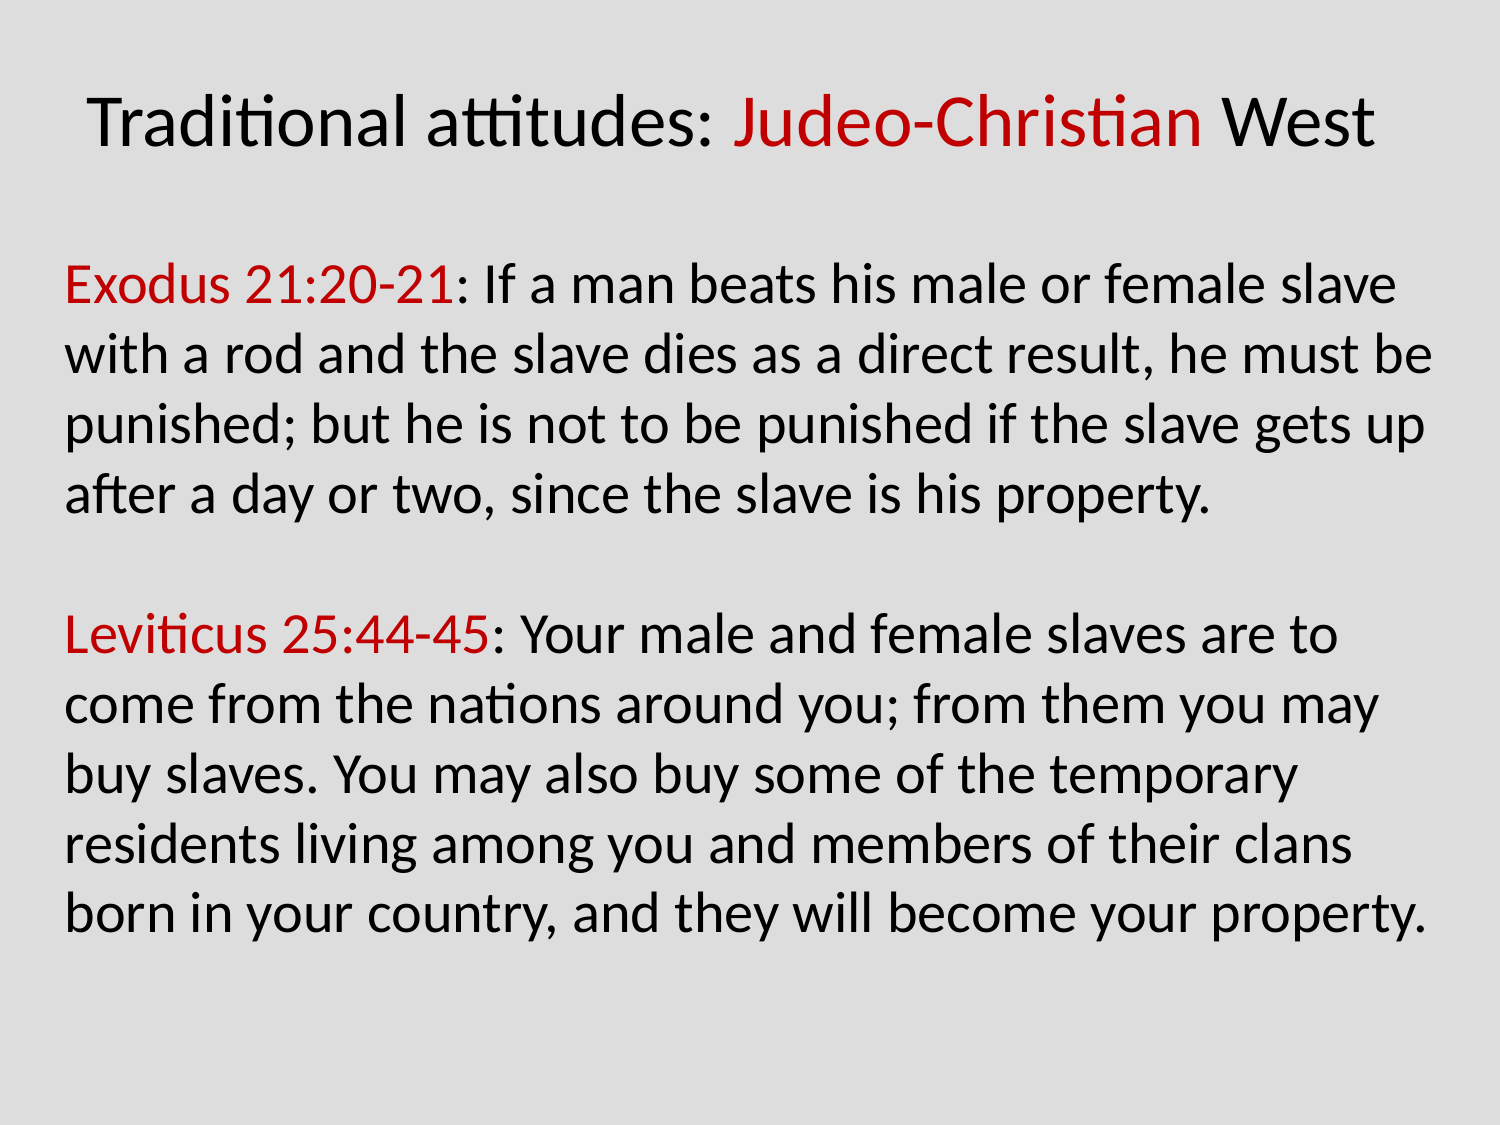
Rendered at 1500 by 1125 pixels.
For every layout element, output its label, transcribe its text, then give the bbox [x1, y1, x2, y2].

title Traditional attitudes: Judeo-Christian West [37, 45, 1425, 188]
text_box Exodus 21:20-21: If a man beats his male or female slave with a rod and the slave dies as a direct result, he must be punished; but he is not to be punished if the slave gets up after a day or two, since the slave is his property. Leviticus 25:44-45: Your male and female slaves are to come from the nations around you; from them you may buy slaves. You may also buy some of the temporary residents living among you and members of their clans born in your country, and they will become your property. [50, 237, 1450, 1012]
